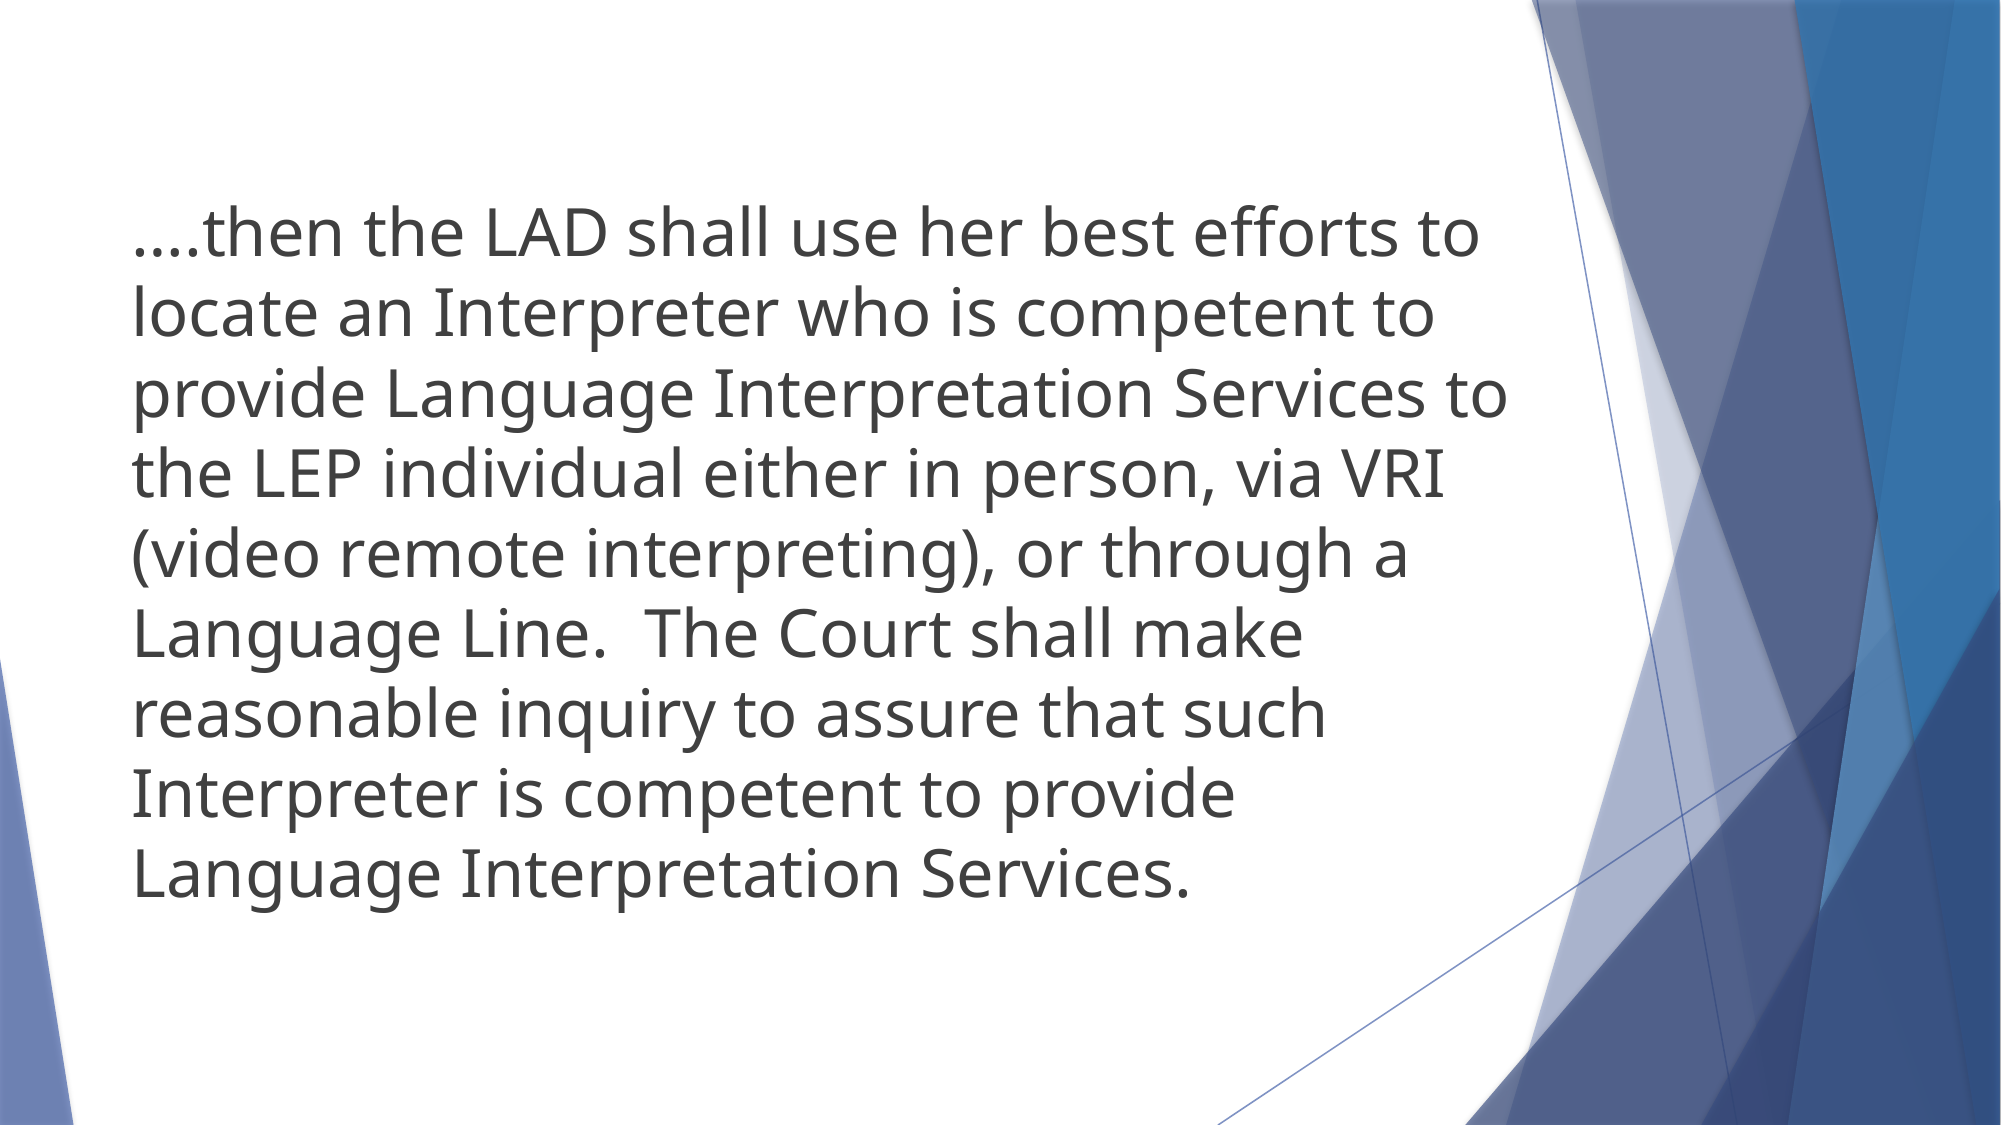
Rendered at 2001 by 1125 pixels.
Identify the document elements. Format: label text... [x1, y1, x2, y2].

list ….then the LAD shall use her best efforts to locate an Interpreter who is competent to provide Language Interpretation Services to the LEP individual either in person, via VRI (video remote interpreting), or through a Language Line. The Court shall make reasonable inquiry to assure that such Interpreter is competent to provide Language Interpretation Services. [116, 137, 1527, 964]
